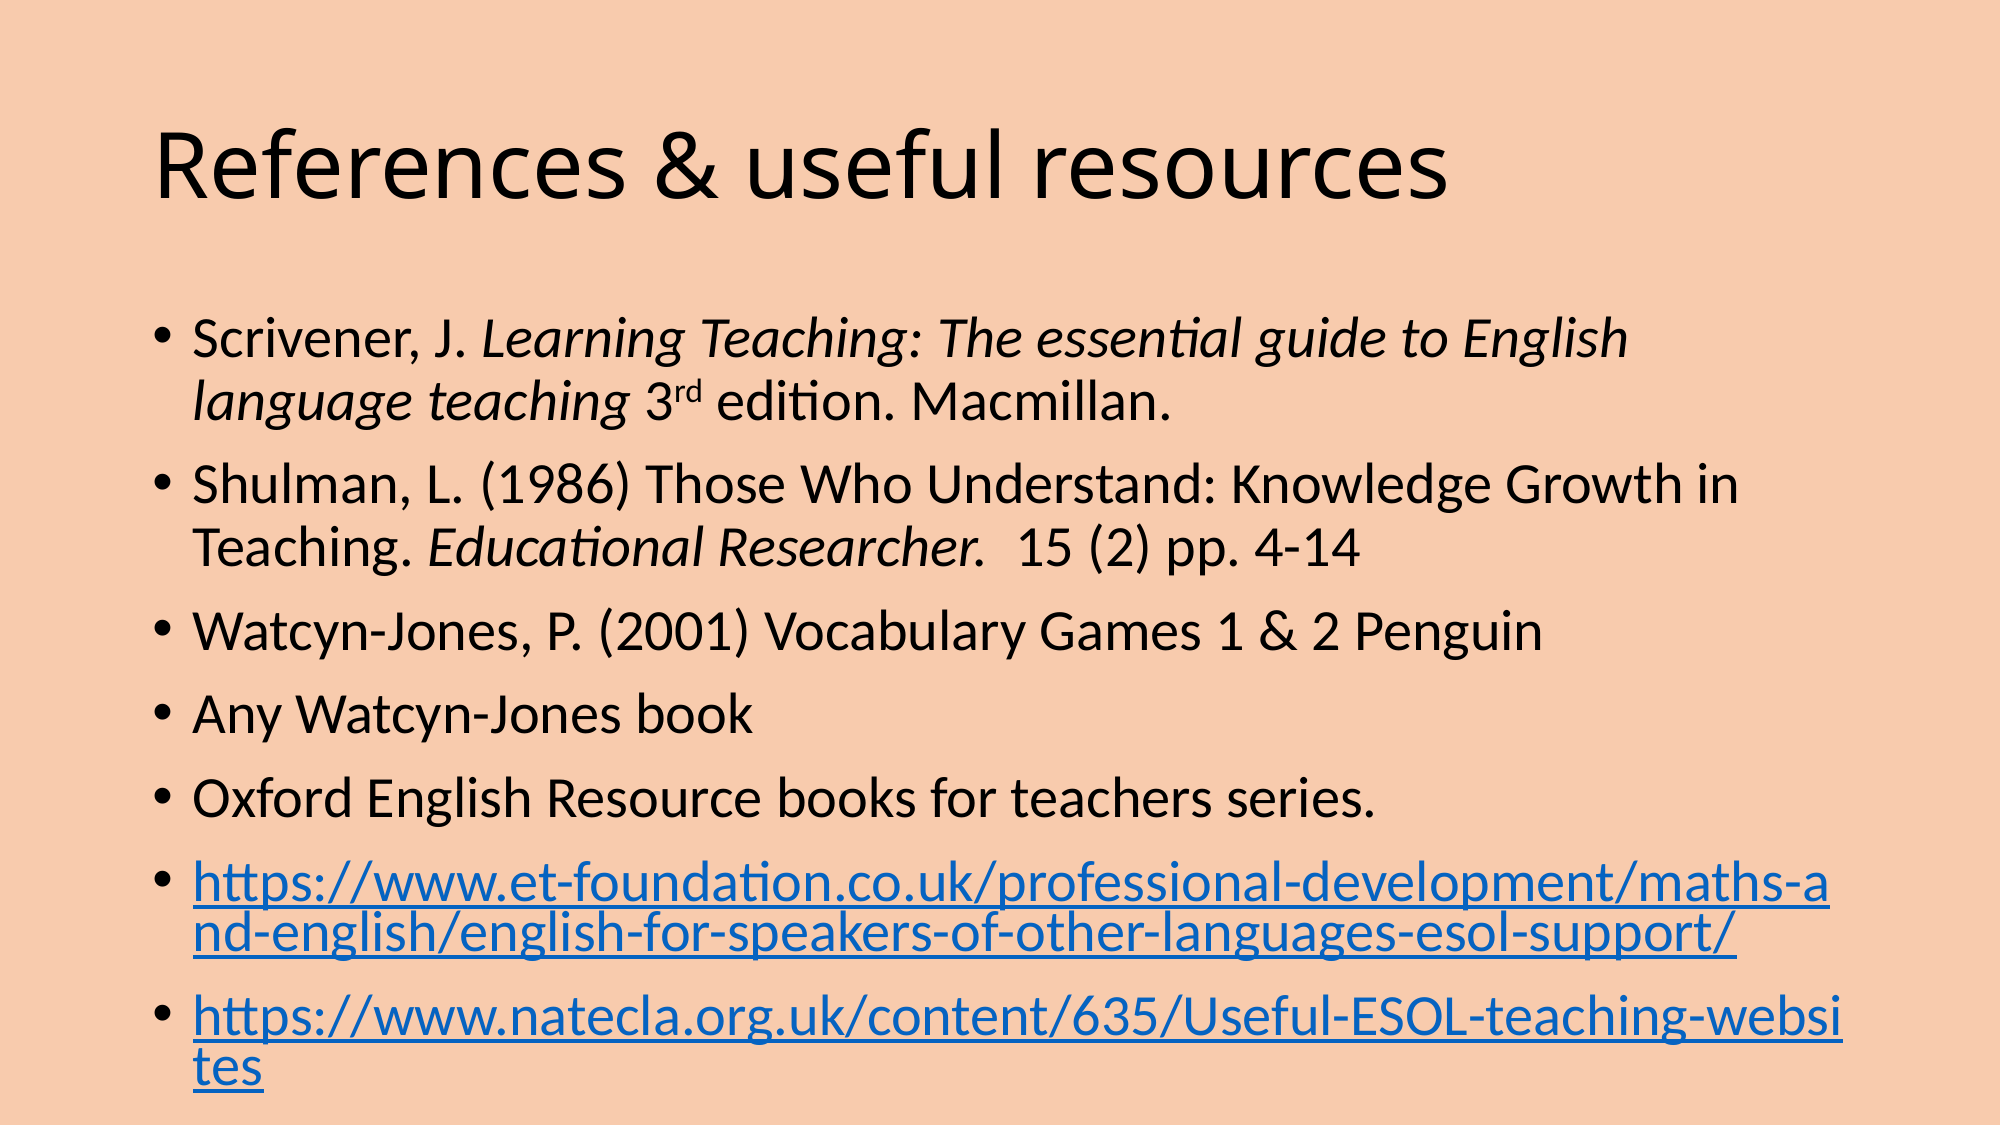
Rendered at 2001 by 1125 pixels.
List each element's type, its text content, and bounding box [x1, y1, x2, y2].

title References & useful resources [137, 59, 1863, 278]
list Scrivener, J. Learning Teaching: The essential guide to English language teaching 3rd edition. Macmillan. Shulman, L. (1986) Those Who Understand: Knowledge Growth in Teaching. Educational Researcher. 15 (2) pp. 4-14 Watcyn-Jones, P. (2001) Vocabulary Games 1 & 2 Penguin Any Watcyn-Jones book Oxford English Resource books for teachers series. https://www.et-foundation.co.uk/professional-development/maths-and-english/english-for-speakers-of-other-languages-esol-support/ https://www.natecla.org.uk/content/635/Useful-ESOL-teaching-websites [137, 299, 1863, 1014]
